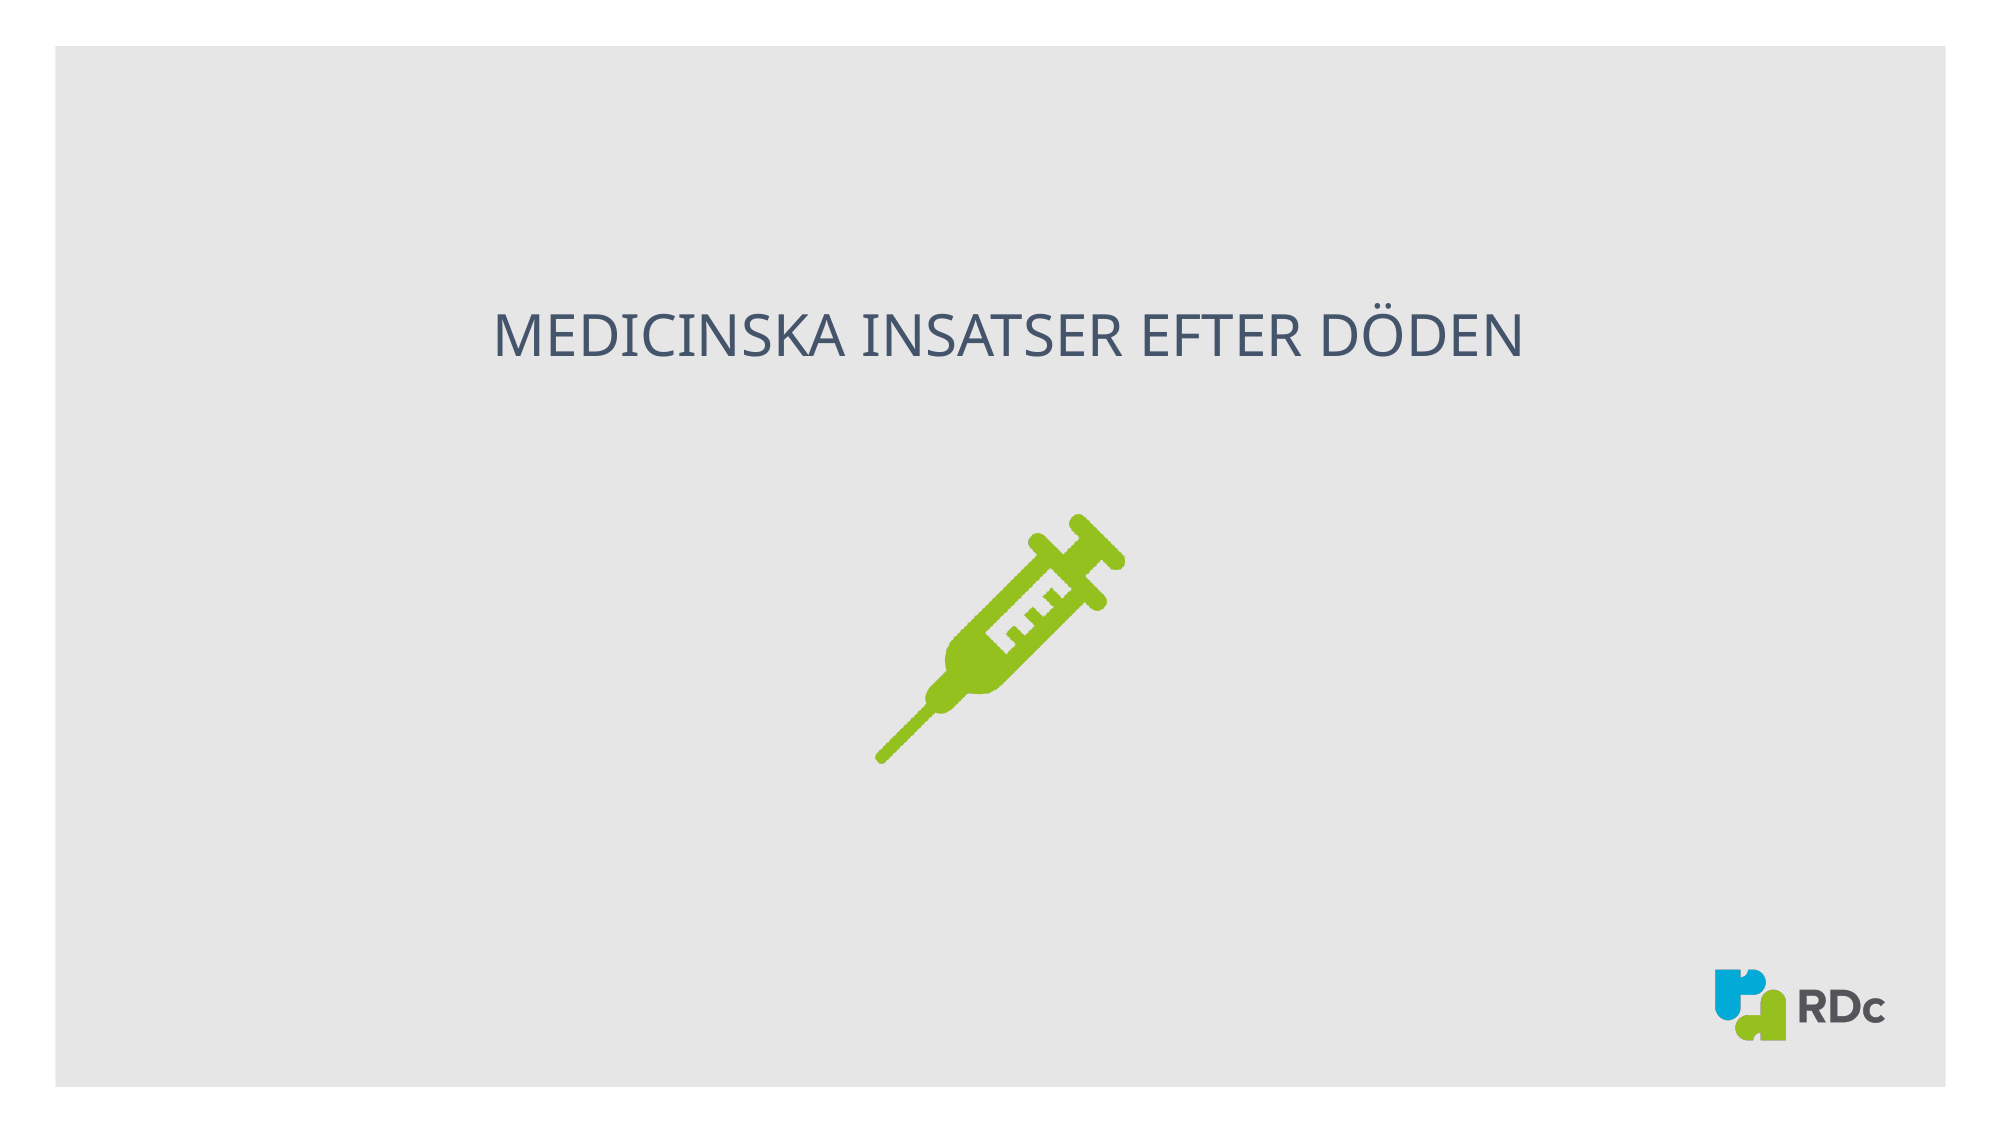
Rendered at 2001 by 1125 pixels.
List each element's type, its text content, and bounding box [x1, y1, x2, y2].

title MEDICINSKA INSATSER EFTER DÖDEN [206, 103, 1813, 377]
picture [1691, 954, 1909, 1056]
picture [850, 489, 1150, 788]
